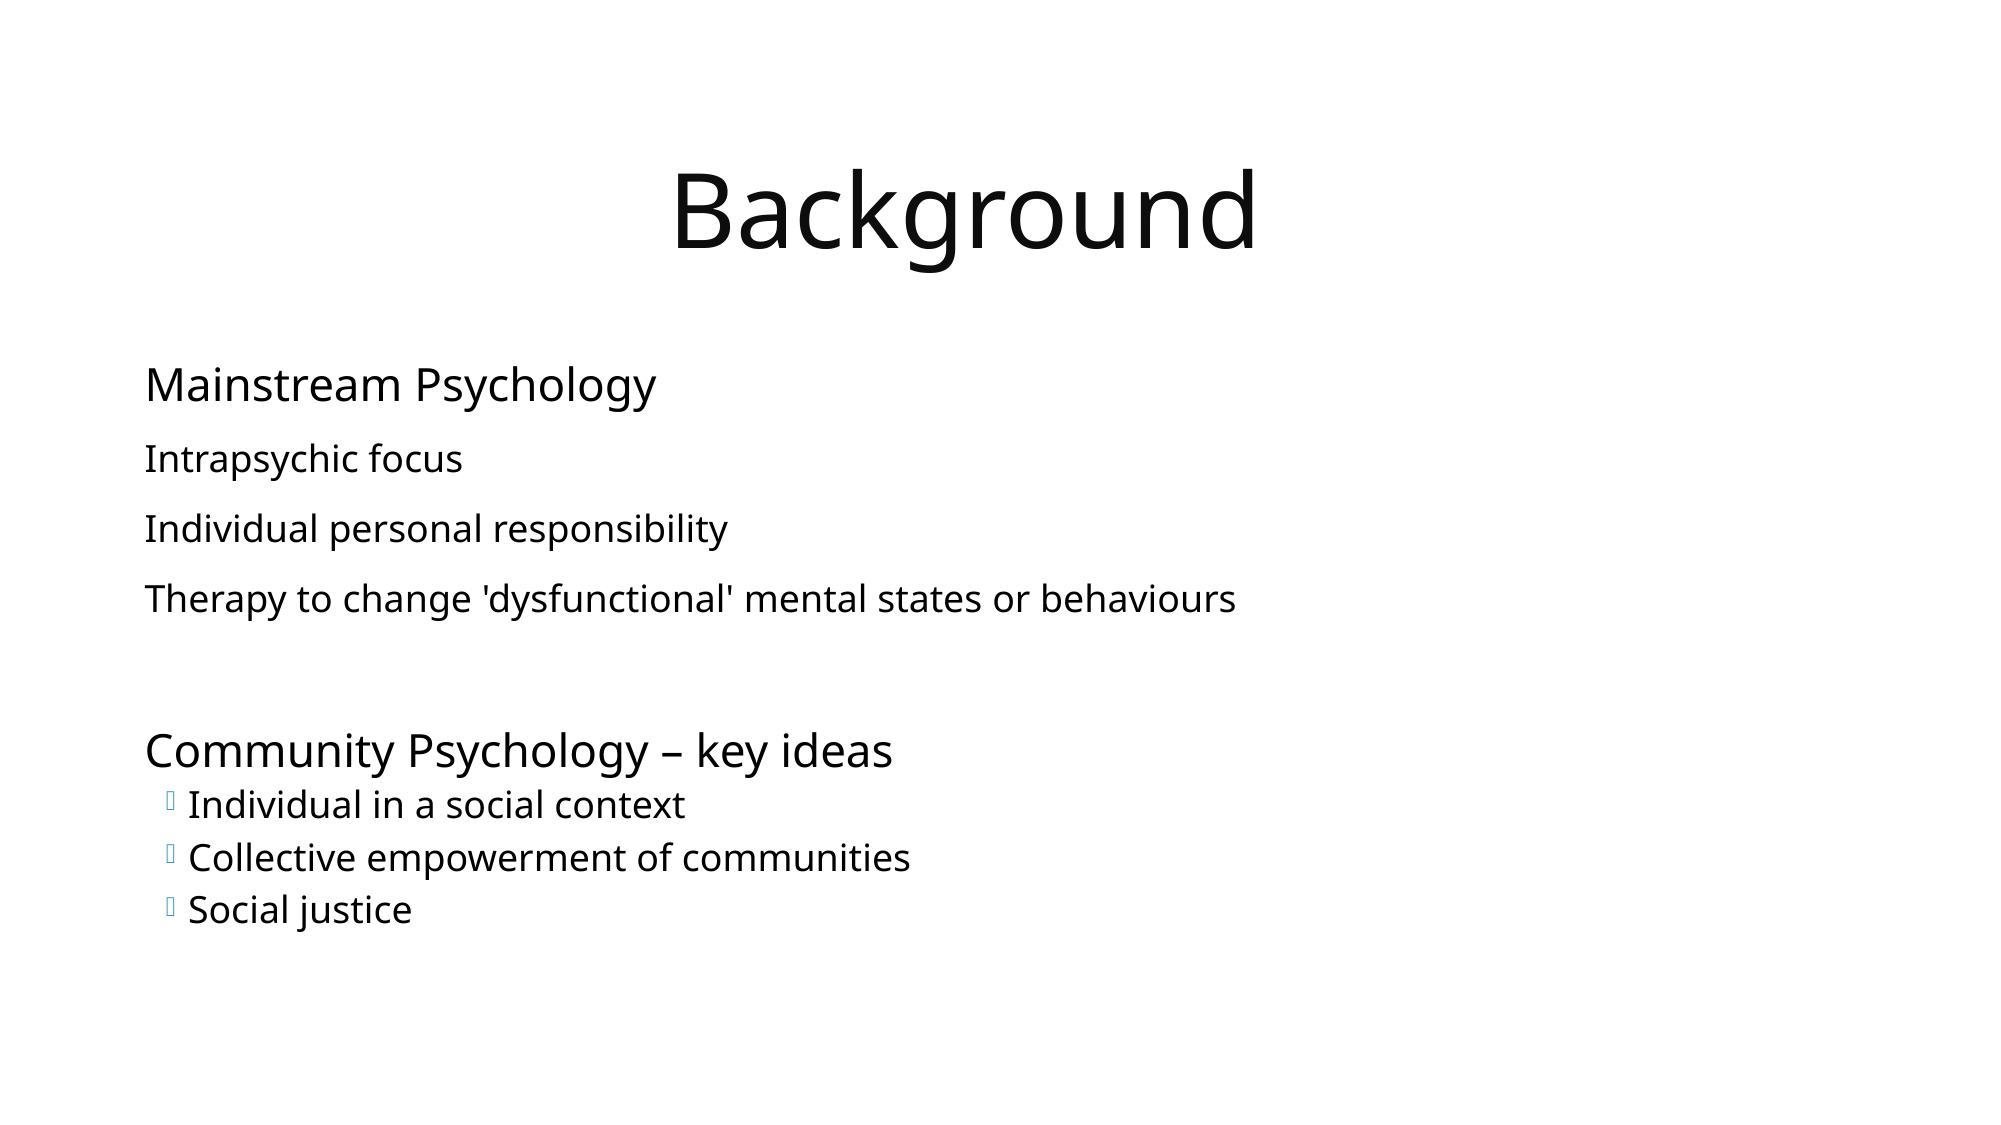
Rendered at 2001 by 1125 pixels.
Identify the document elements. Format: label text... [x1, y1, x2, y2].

title Background [167, 96, 1763, 343]
text_box Mainstream Psychology Intrapsychic focus Individual personal responsibility Therapy to change 'dysfunctional' mental states or behaviours Community Psychology – key ideas Individual in a social context Collective empowerment of communities Social justice [129, 354, 1725, 1015]
